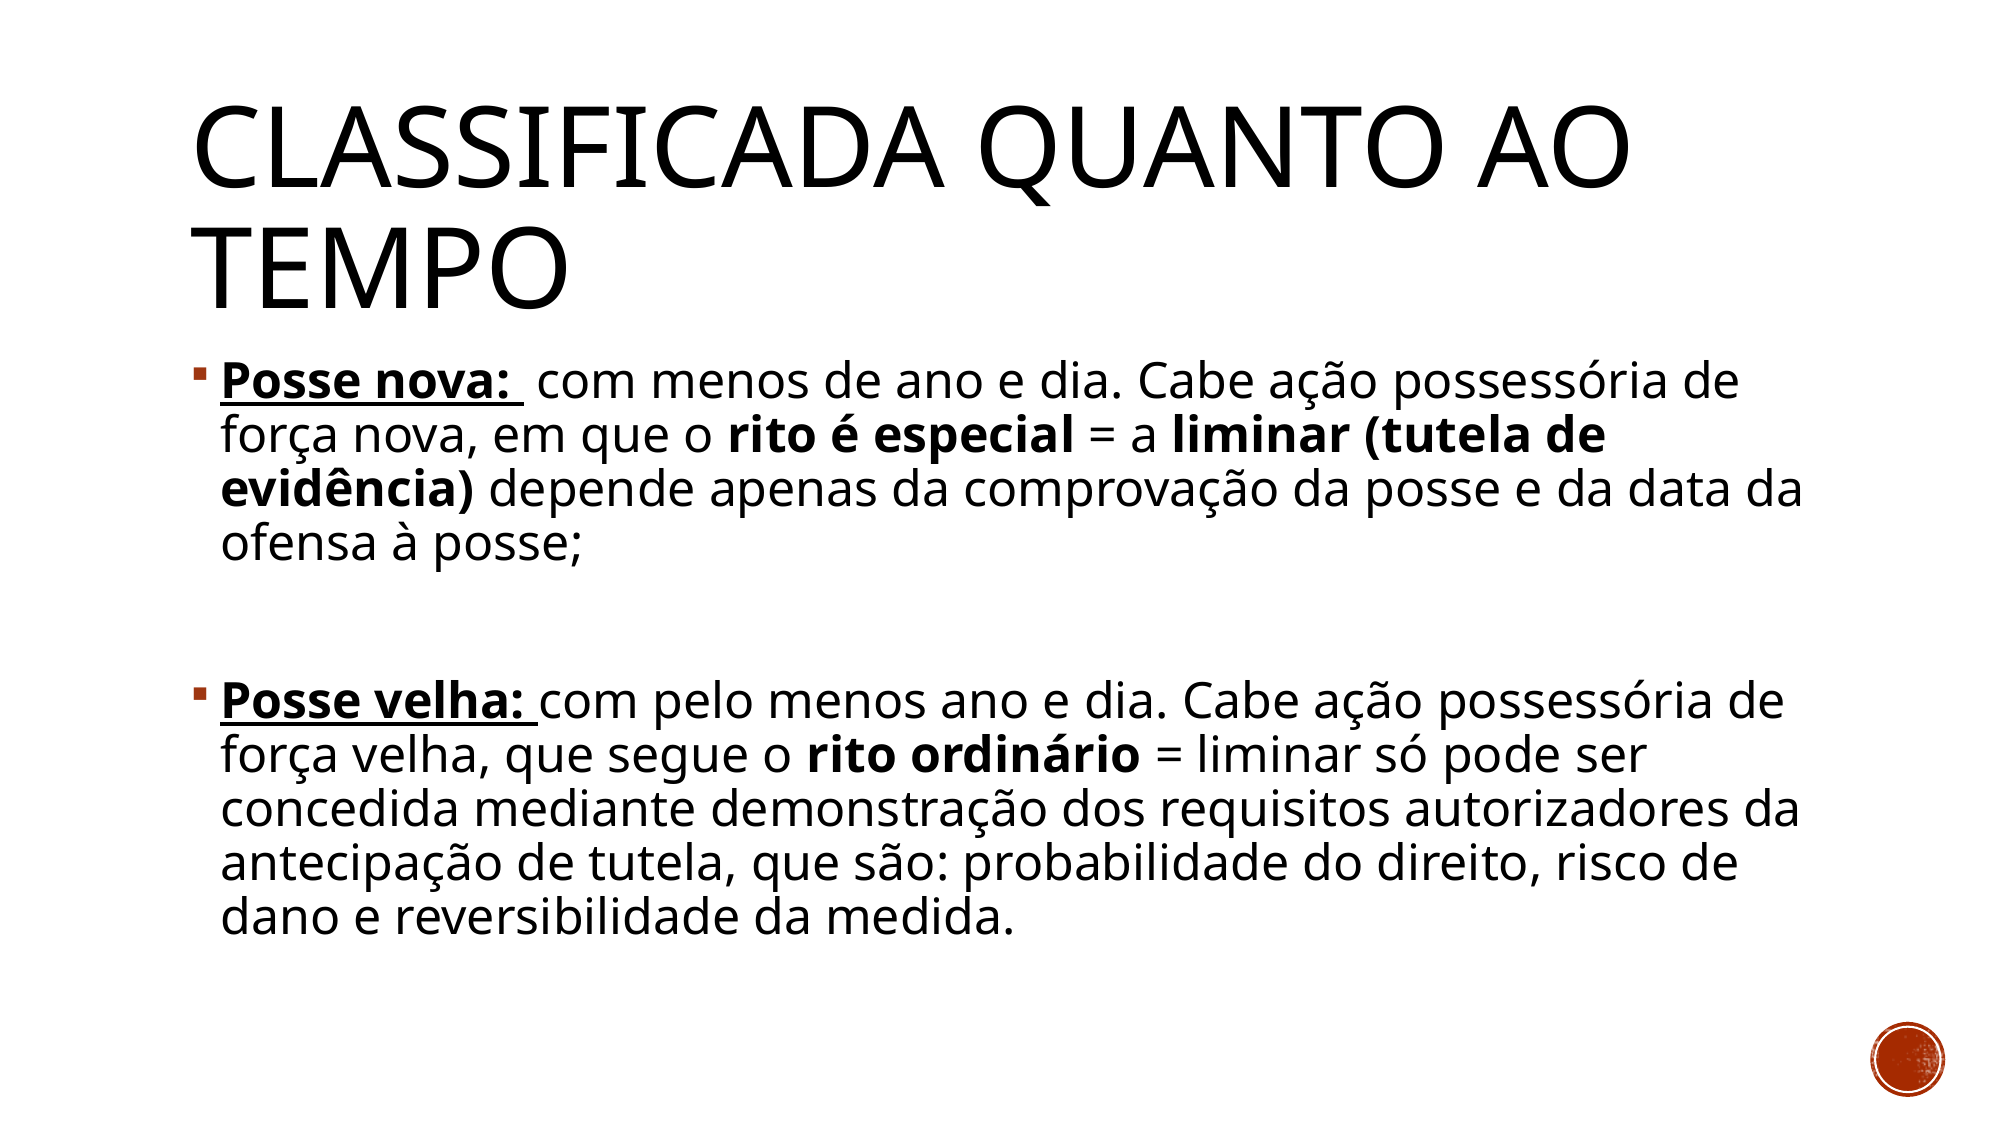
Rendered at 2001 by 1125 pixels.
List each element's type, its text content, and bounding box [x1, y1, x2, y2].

title classificada quanto ao tempo [175, 79, 1826, 344]
list Posse nova: com menos de ano e dia. Cabe ação possessória de força nova, em que o rito é especial = a liminar (tutela de evidência) depende apenas da comprovação da posse e da data da ofensa à posse; Posse velha: com pelo menos ano e dia. Cabe ação possessória de força velha, que segue o rito ordinário = liminar só pode ser concedida mediante demonstração dos requisitos autorizadores da antecipação de tutela, que são: probabilidade do direito, risco de dano e reversibilidade da medida. [175, 348, 1826, 1013]
